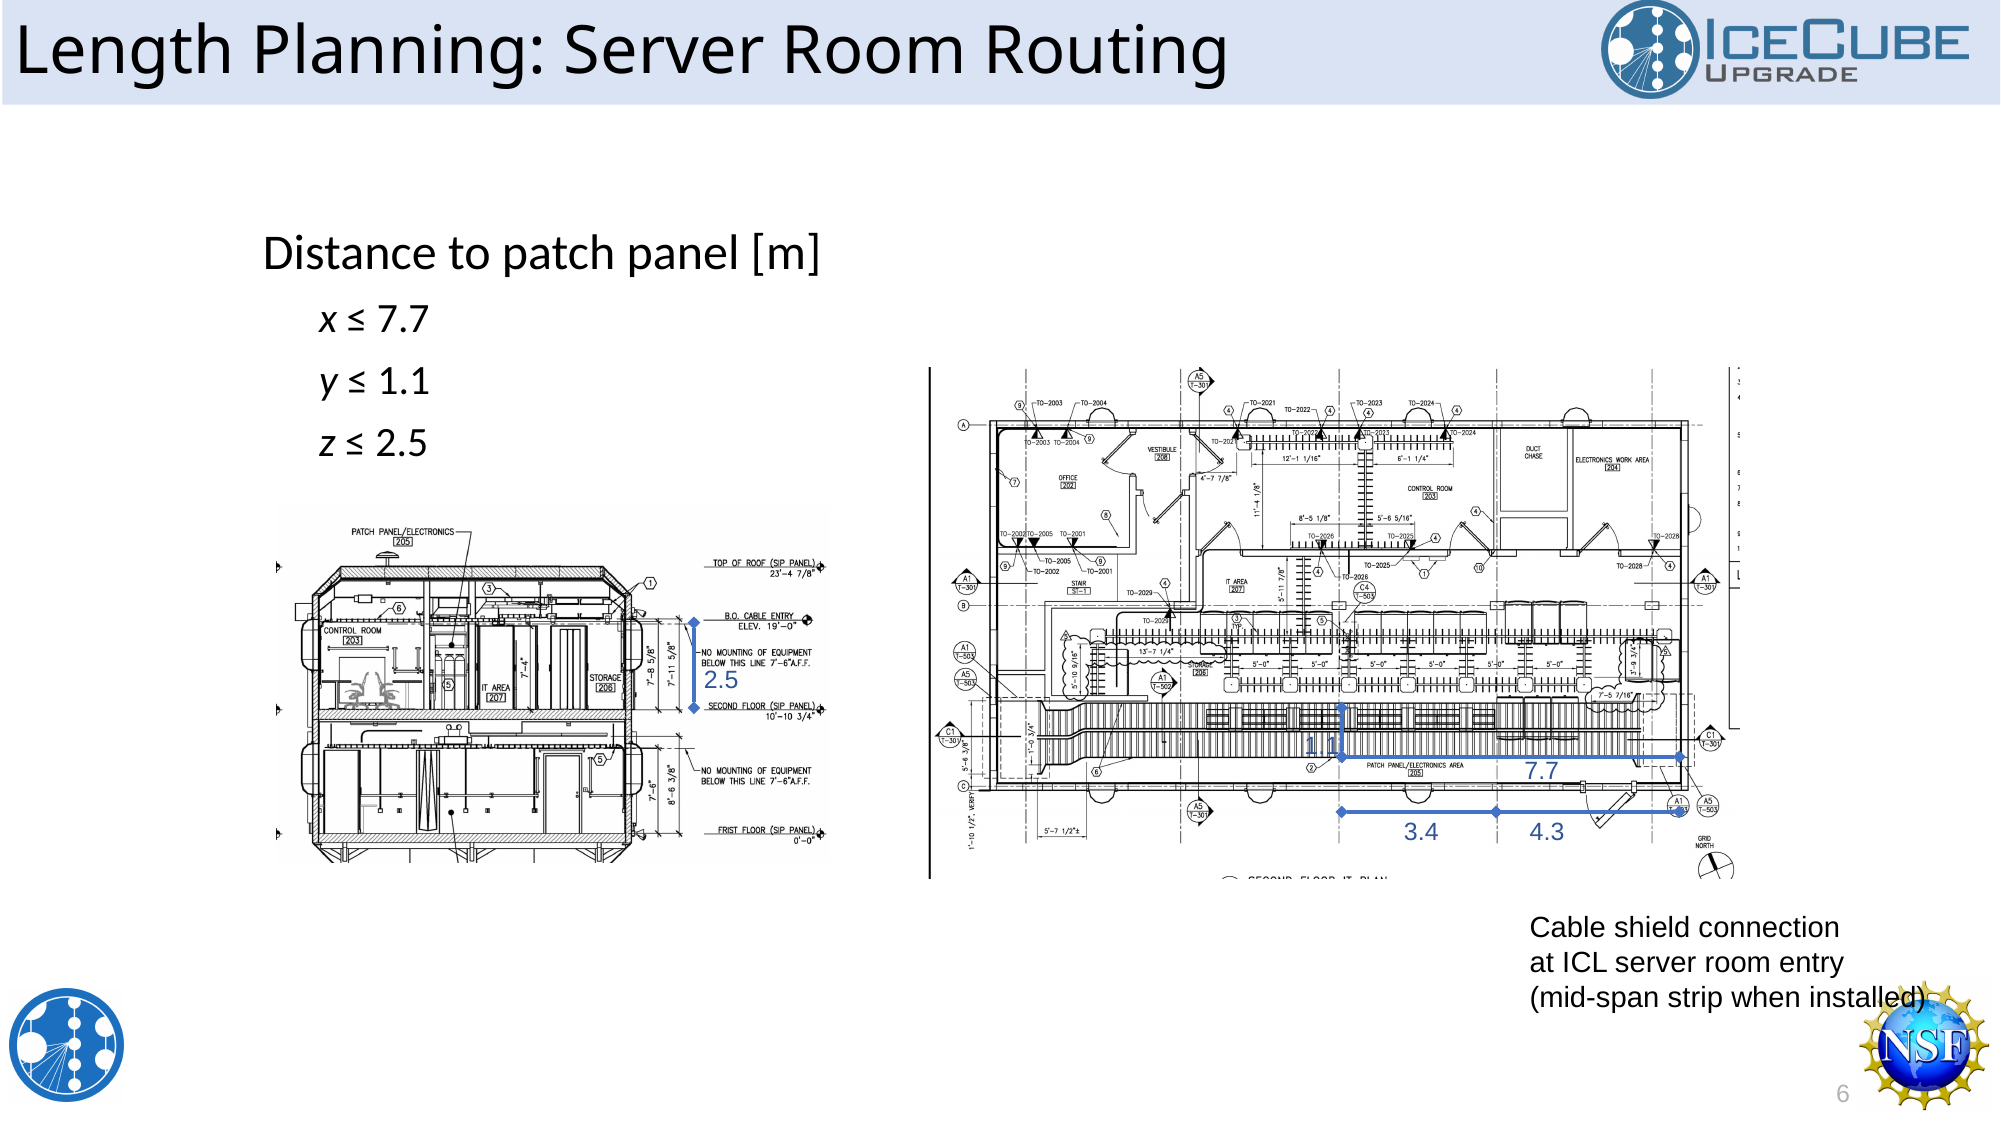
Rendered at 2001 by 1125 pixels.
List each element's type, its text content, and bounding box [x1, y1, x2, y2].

picture [1601, 0, 1969, 99]
text_box Distance to patch panel [m] x ≤ 7.7 y ≤ 1.1 z ≤ 2.5 [247, 211, 897, 491]
picture [1857, 978, 1991, 1112]
title Length Planning: Server Room Routing [0, 0, 1538, 105]
picture [276, 506, 830, 863]
slide_number 6 [1415, 1062, 1865, 1123]
text_box Cable shield connection at ICL server room entry (mid-span strip when installed) [1514, 901, 1965, 1021]
picture [9, 988, 124, 1102]
picture [923, 367, 1740, 879]
